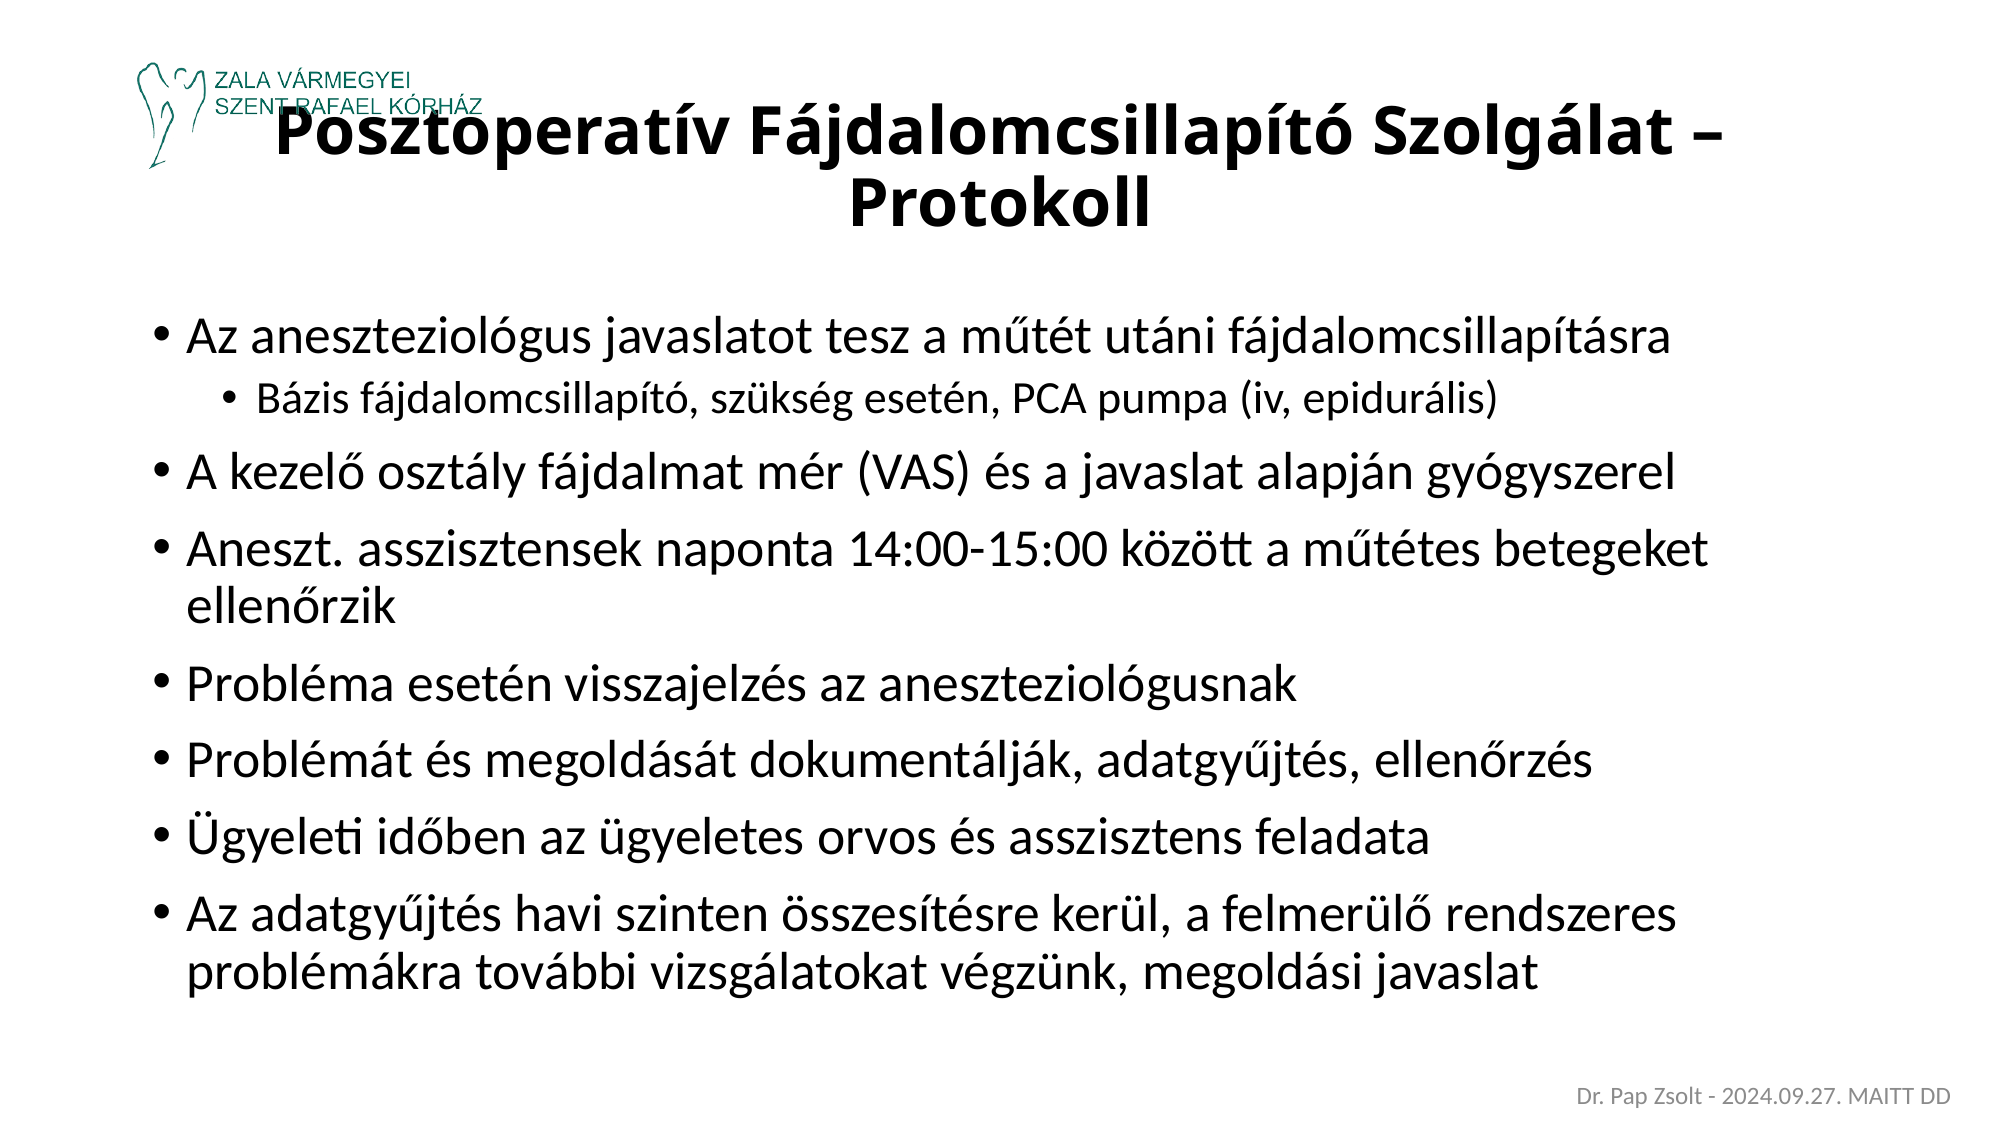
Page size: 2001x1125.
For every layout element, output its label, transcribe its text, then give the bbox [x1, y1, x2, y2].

title Posztoperatív Fájdalomcsillapító Szolgálat – Protokoll [137, 59, 1863, 278]
picture [137, 62, 482, 169]
footer Dr. Pap Zsolt - 2024.09.27. MAITT DD [1528, 1065, 2000, 1125]
list Az aneszteziológus javaslatot tesz a műtét utáni fájdalomcsillapításra Bázis fájdalomcsillapító, szükség esetén, PCA pumpa (iv, epidurális) A kezelő osztály fájdalmat mér (VAS) és a javaslat alapján gyógyszerel Aneszt. asszisztensek naponta 14:00-15:00 között a műtétes betegeket ellenőrzik Probléma esetén visszajelzés az aneszteziológusnak Problémát és megoldását dokumentálják, adatgyűjtés, ellenőrzés Ügyeleti időben az ügyeletes orvos és asszisztens feladata Az adatgyűjtés havi szinten összesítésre kerül, a felmerülő rendszeres problémákra további vizsgálatokat végzünk, megoldási javaslat [137, 299, 1863, 1014]
